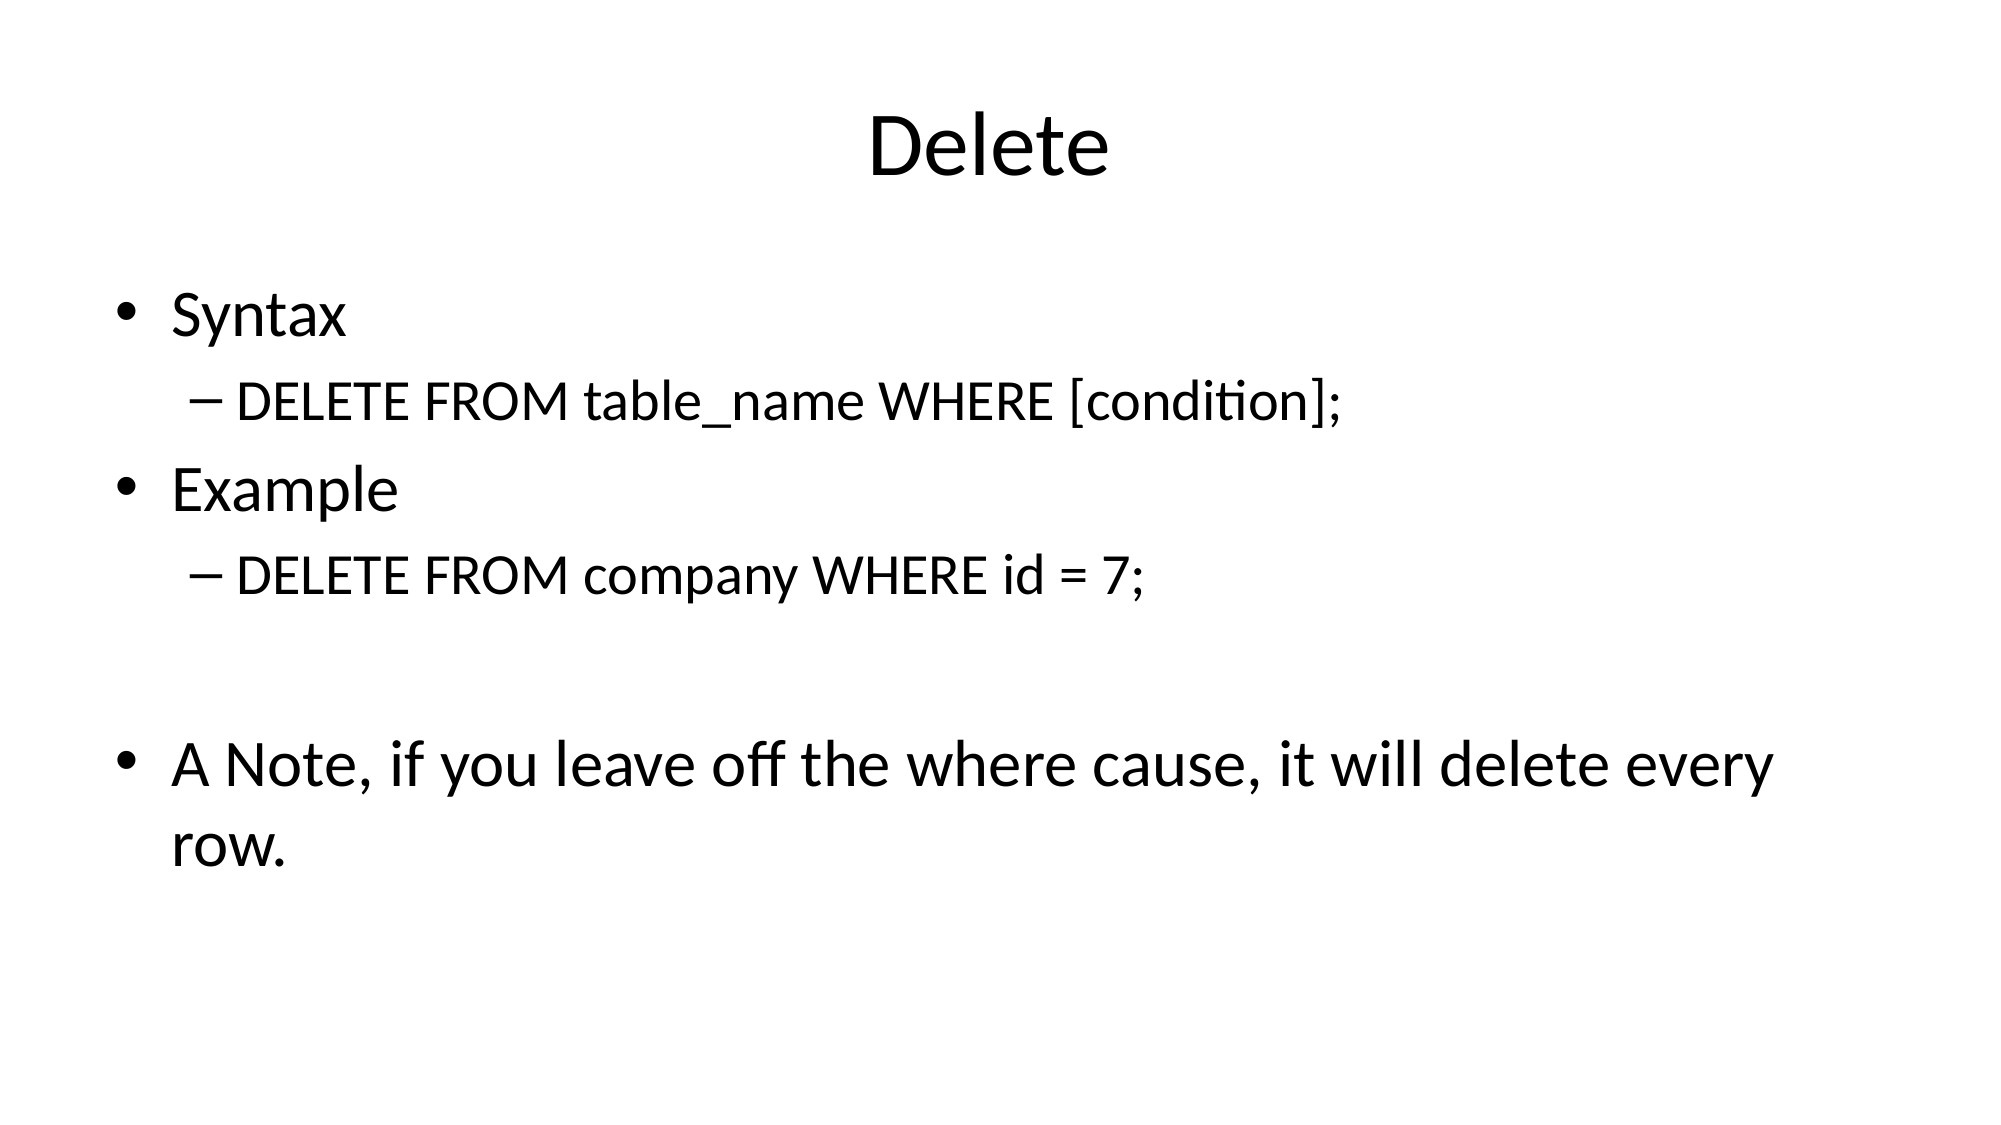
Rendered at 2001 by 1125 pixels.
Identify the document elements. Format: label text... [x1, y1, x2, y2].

title Delete [99, 45, 1900, 233]
list Syntax DELETE FROM table_name WHERE [condition]; Example DELETE FROM company WHERE id = 7; A Note, if you leave off the where cause, it will delete every row. [99, 262, 1900, 1005]
